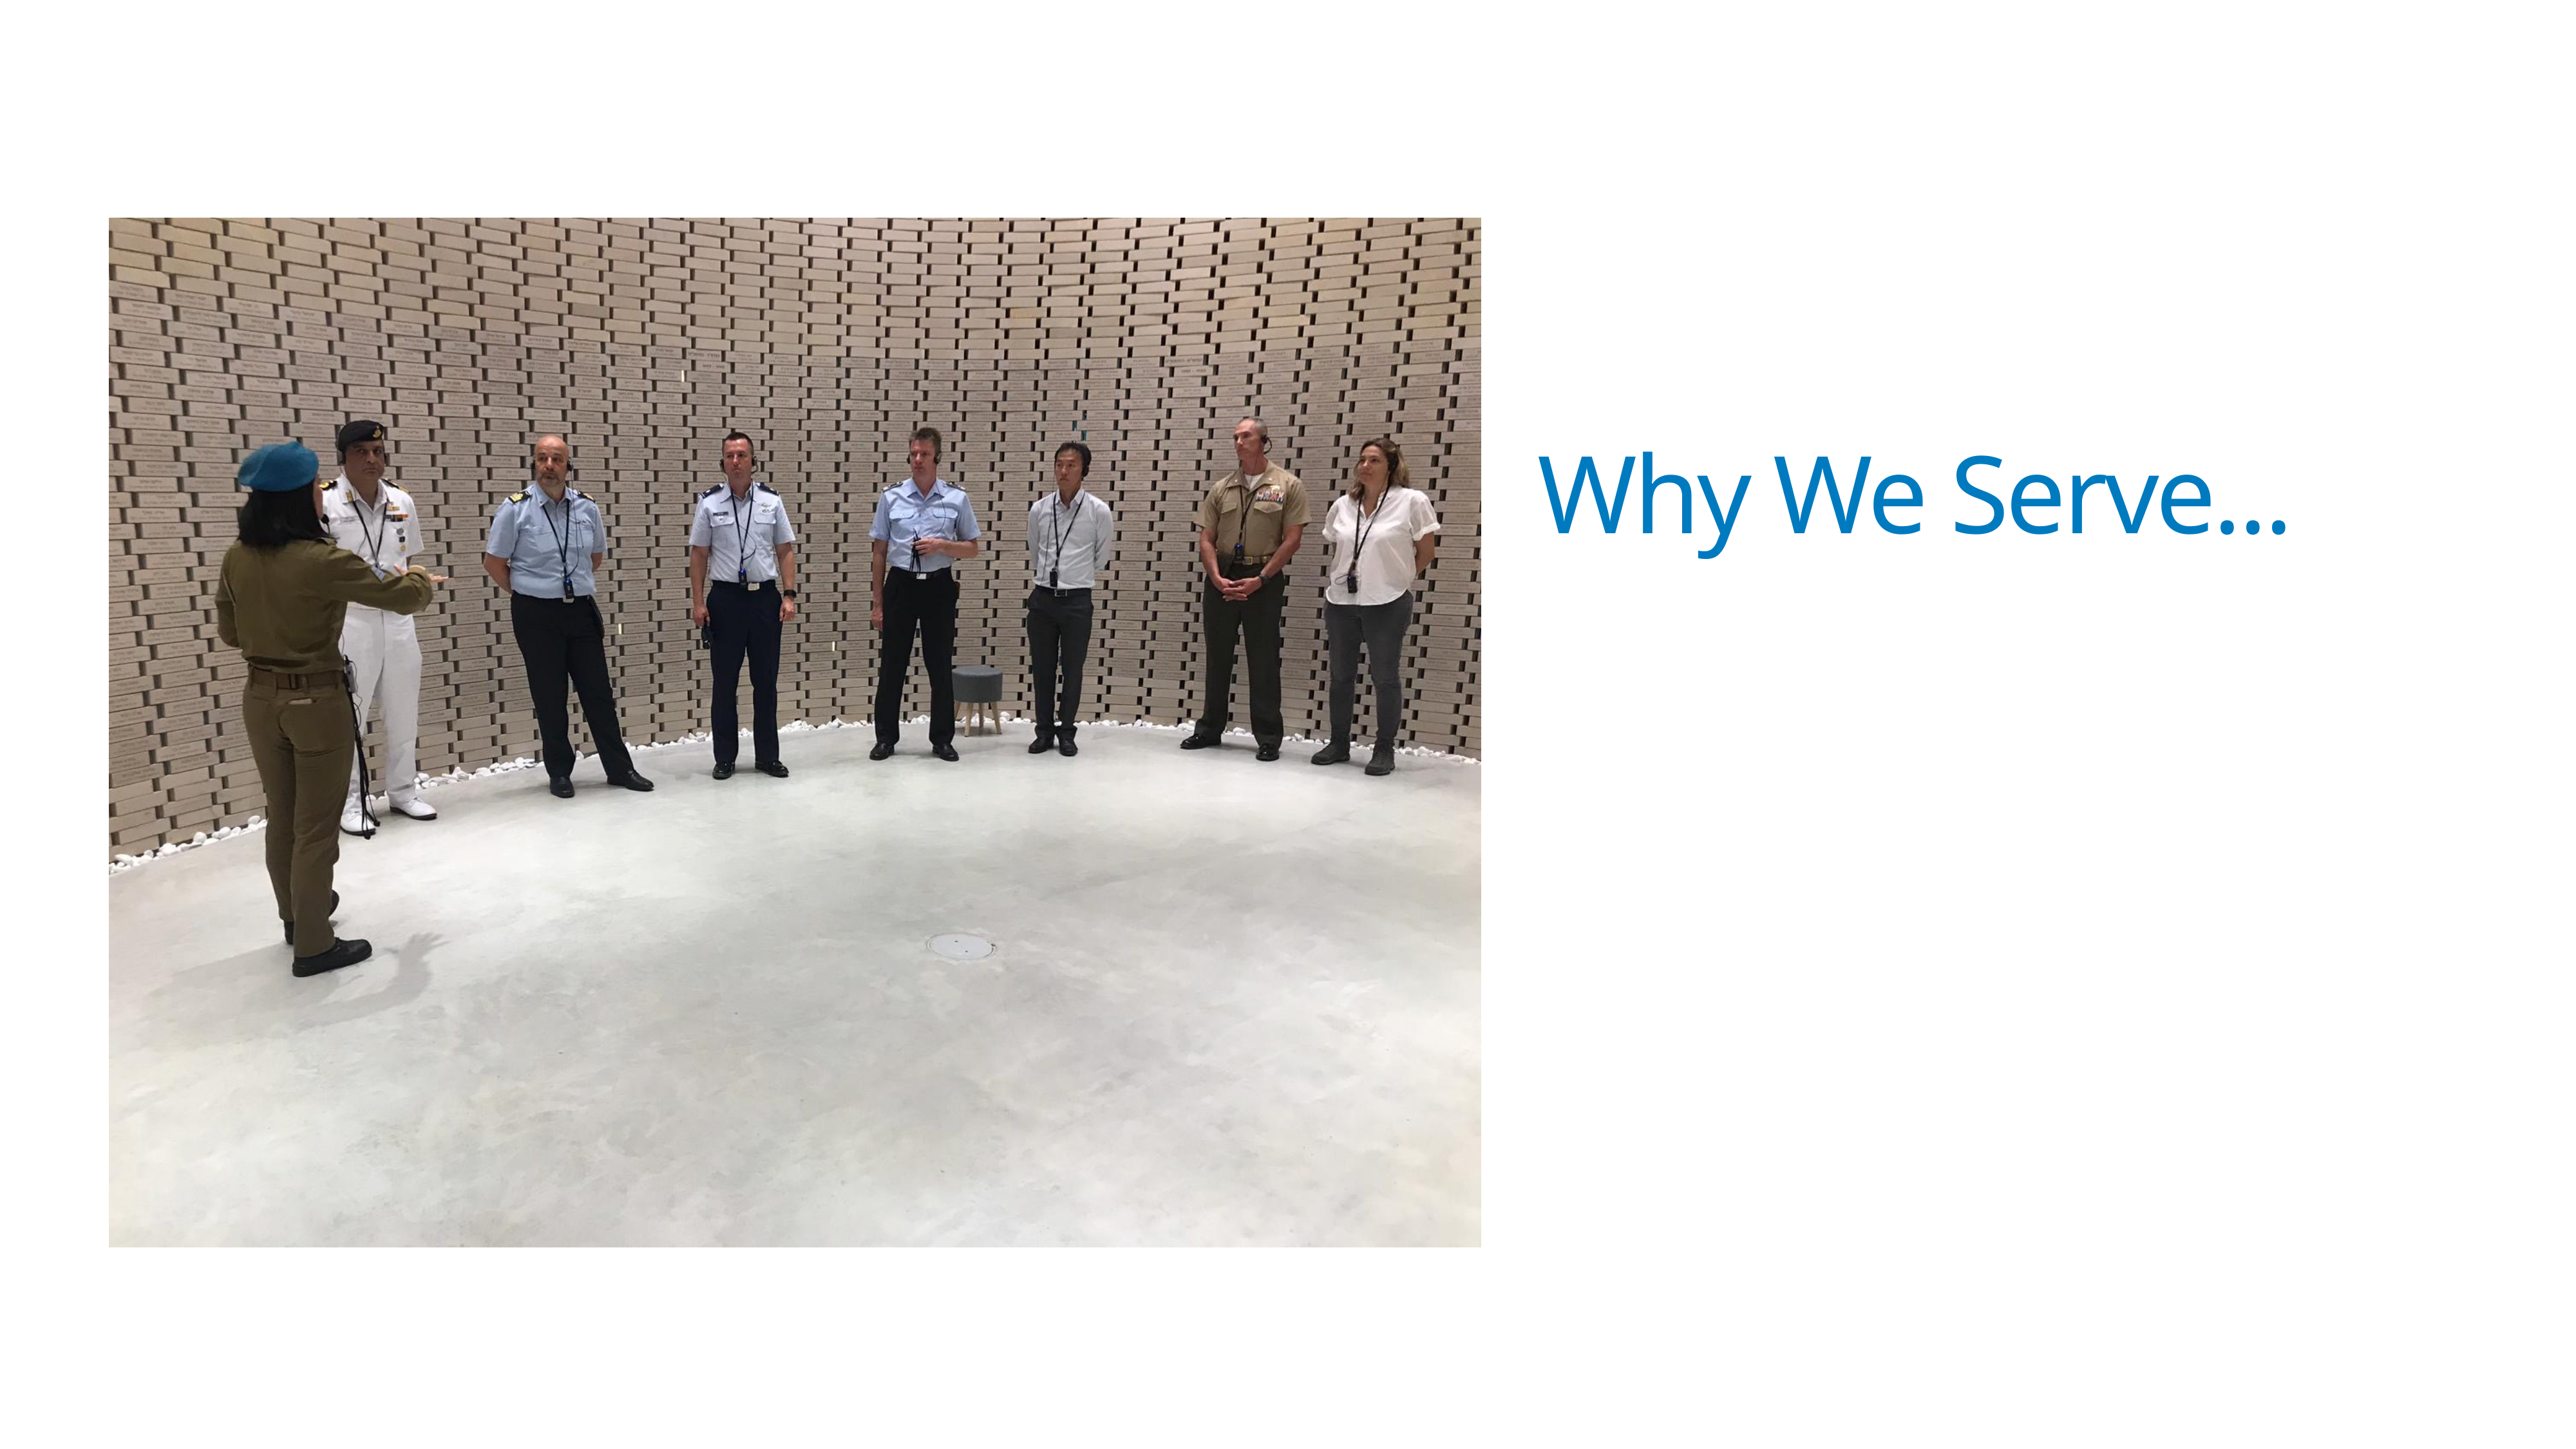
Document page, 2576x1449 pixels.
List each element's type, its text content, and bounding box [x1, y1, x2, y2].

title Why We Serve... [1531, 445, 2510, 627]
picture [109, 218, 1481, 1247]
